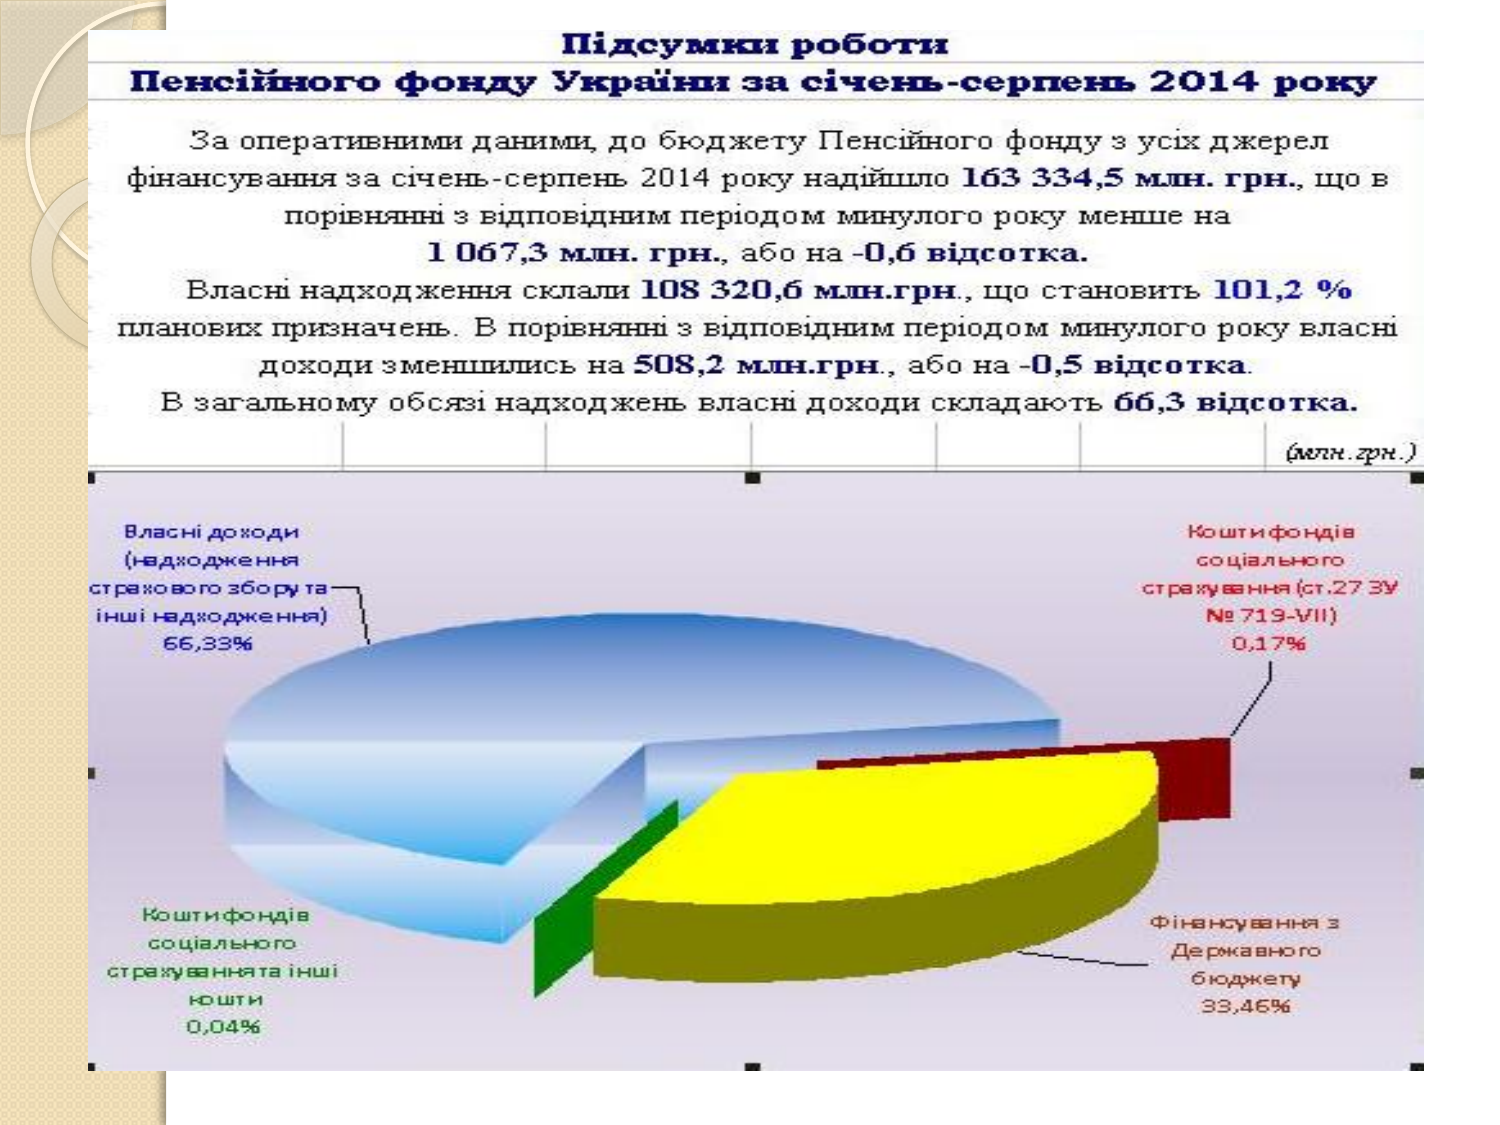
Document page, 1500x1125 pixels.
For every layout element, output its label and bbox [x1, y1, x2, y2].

picture [88, 30, 1424, 1071]
